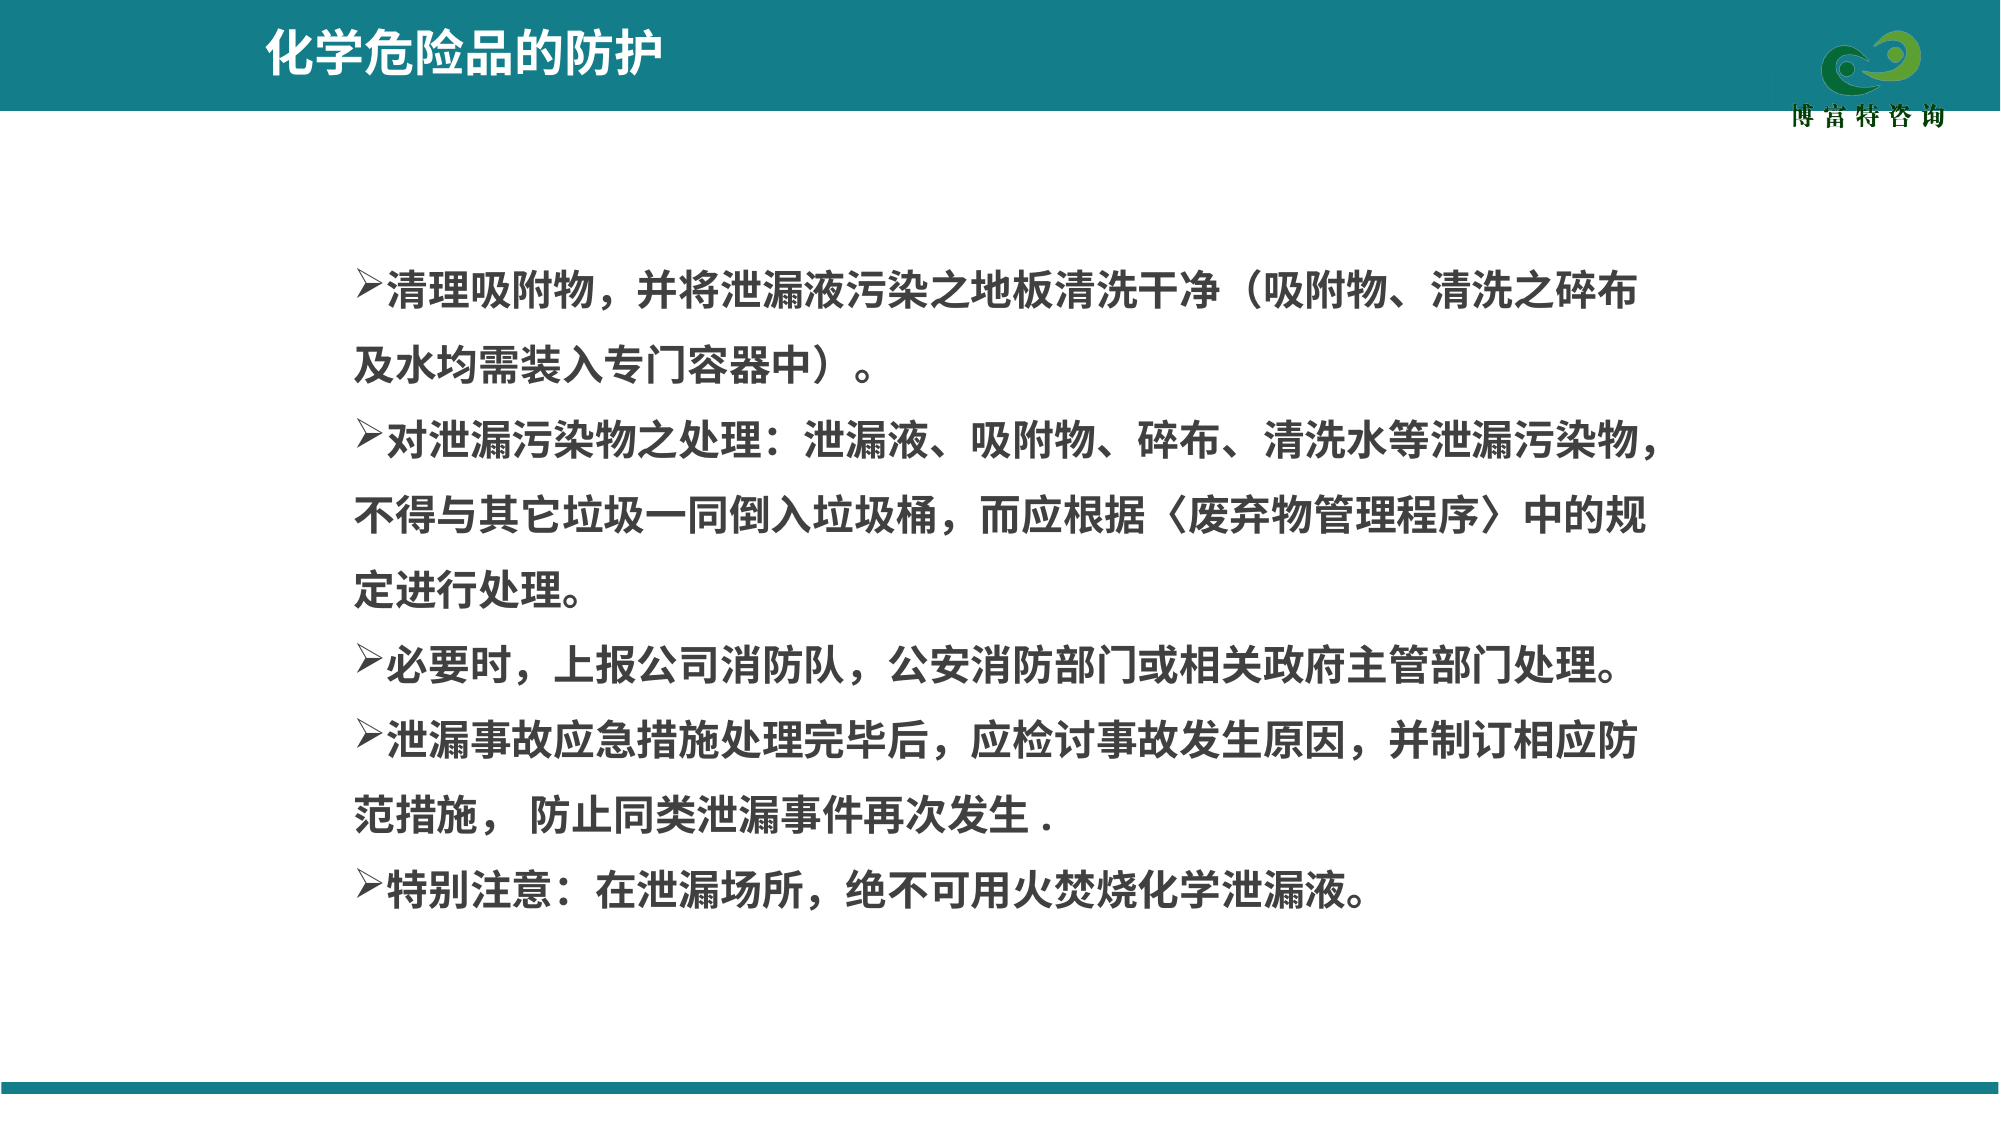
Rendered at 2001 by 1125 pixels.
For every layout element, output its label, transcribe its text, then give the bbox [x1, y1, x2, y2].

text_box 清理吸附物，并将泄漏液污染之地板清洗干净（吸附物、清洗之碎布及水均需装入专门容器中）。 对泄漏污染物之处理：泄漏液、吸附物、碎布、清洗水等泄漏污染物，不得与其它垃圾一同倒入垃圾桶，而应根据〈废弃物管理程序〉中的规定进行处理。 必要时，上报公司消防队，公安消防部门或相关政府主管部门处理。 泄漏事故应急措施处理完毕后，应检讨事故发生原因，并制订相应防范措施， 防止同类泄漏事件再次发生. 特别注意：在泄漏场所，绝不可用火焚烧化学泄漏液。 [338, 231, 1677, 929]
text_box 化学危险品的防护 [249, 14, 1504, 89]
picture [1772, 30, 1969, 131]
